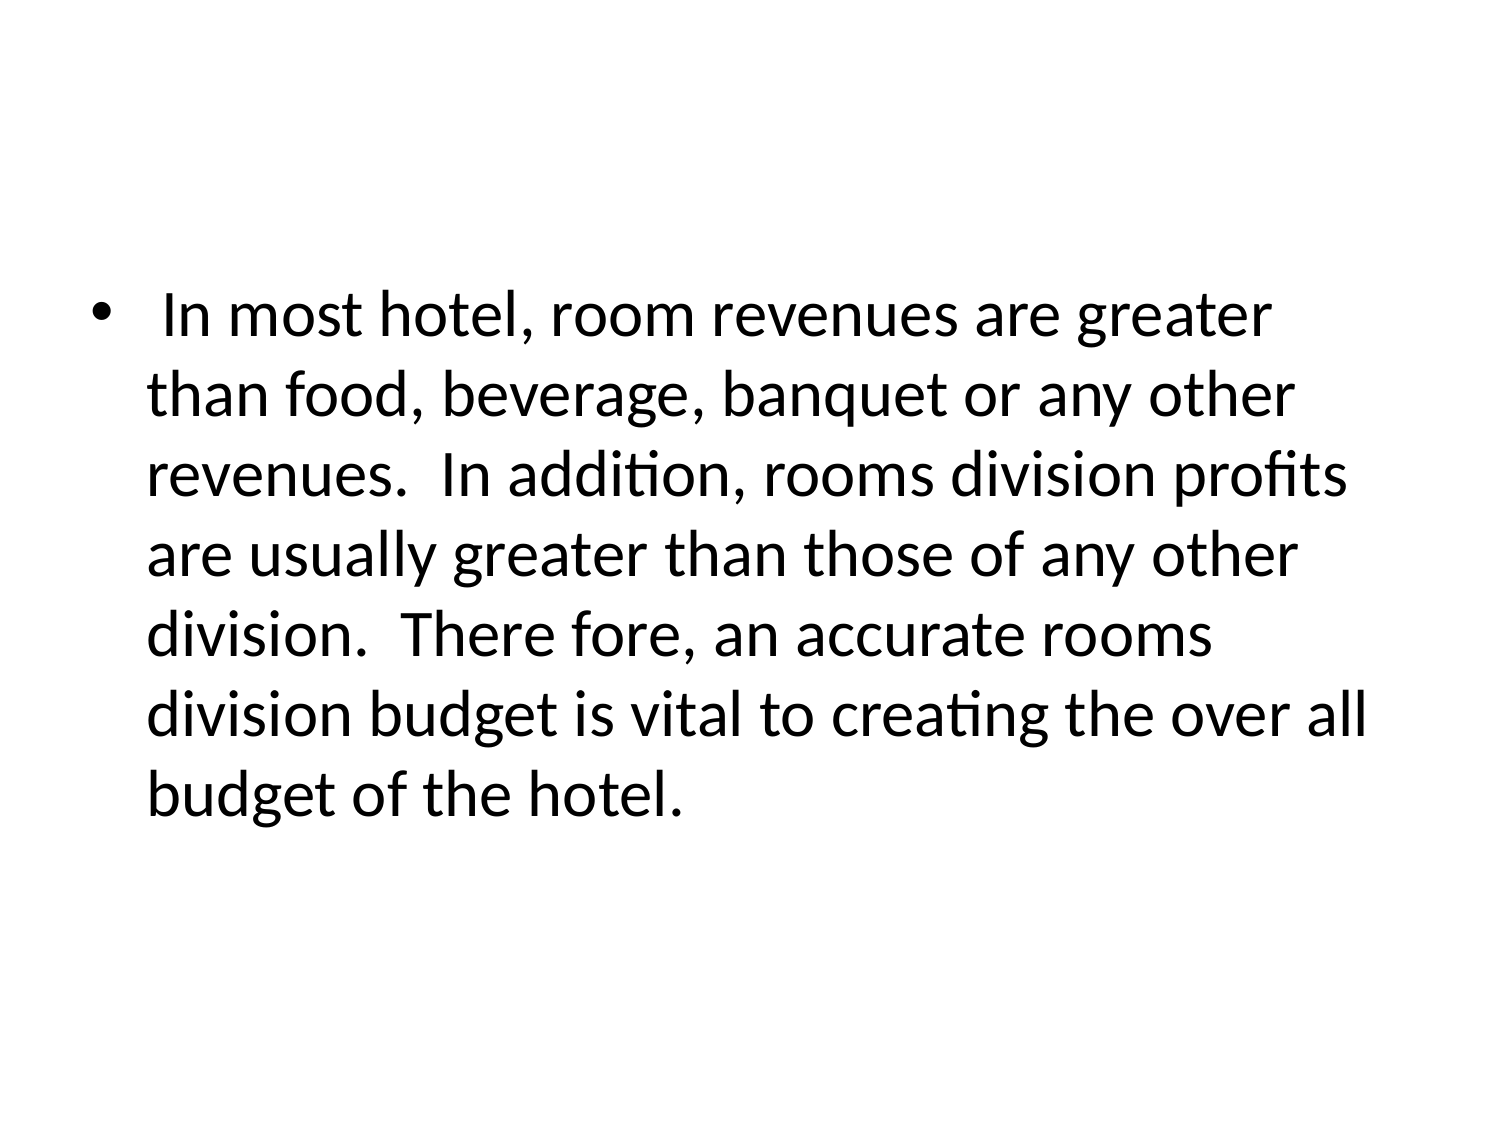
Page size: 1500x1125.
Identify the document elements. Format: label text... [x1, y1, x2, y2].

list In most hotel, room revenues are greater than food, beverage, banquet or any other revenues. In addition, rooms division profits are usually greater than those of any other division. There fore, an accurate rooms division budget is vital to creating the over all budget of the hotel. [75, 262, 1425, 1005]
